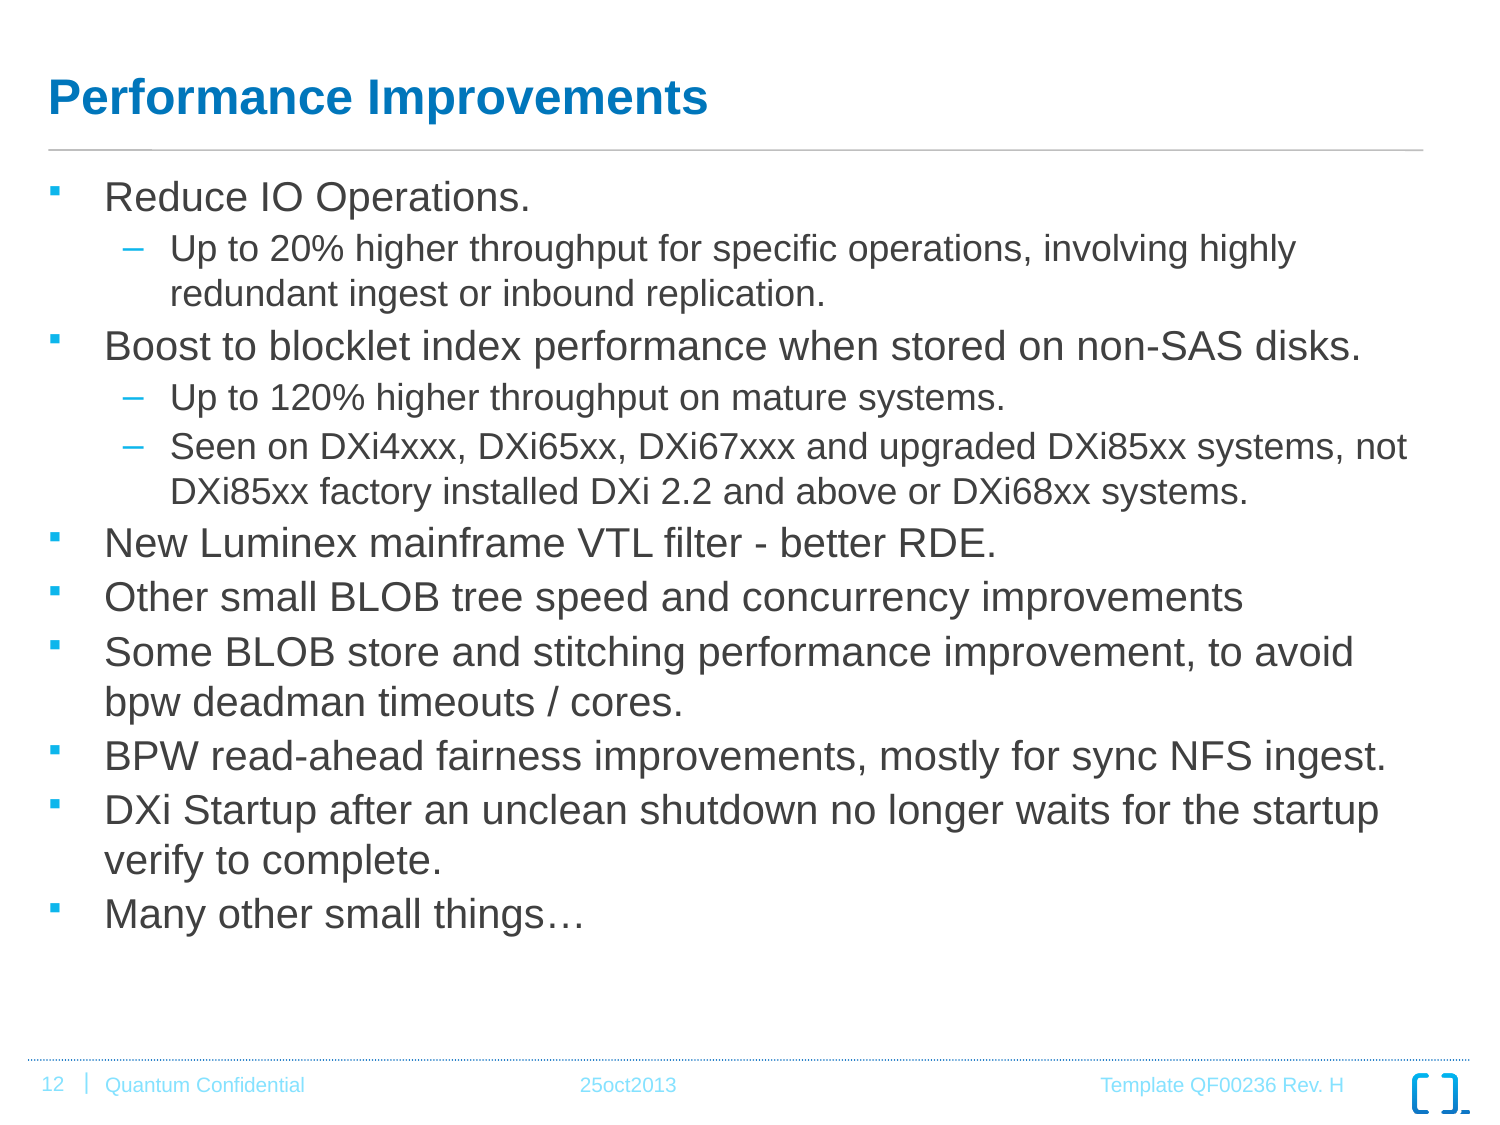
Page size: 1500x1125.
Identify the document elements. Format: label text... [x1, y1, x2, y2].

list Reduce IO Operations. Up to 20% higher throughput for specific operations, involving highly redundant ingest or inbound replication. Boost to blocklet index performance when stored on non-SAS disks. Up to 120% higher throughput on mature systems. Seen on DXi4xxx, DXi65xx, DXi67xxx and upgraded DXi85xx systems, not DXi85xx factory installed DXi 2.2 and above or DXi68xx systems. New Luminex mainframe VTL filter - better RDE. Other small BLOB tree speed and concurrency improvements Some BLOB store and stitching performance improvement, to avoid bpw deadman timeouts / cores. BPW read-ahead fairness improvements, mostly for sync NFS ingest. DXi Startup after an unclean shutdown no longer waits for the startup verify to complete. Many other small things… [32, 162, 1454, 1050]
picture [1412, 1073, 1470, 1114]
title Performance Improvements [32, 42, 1455, 148]
